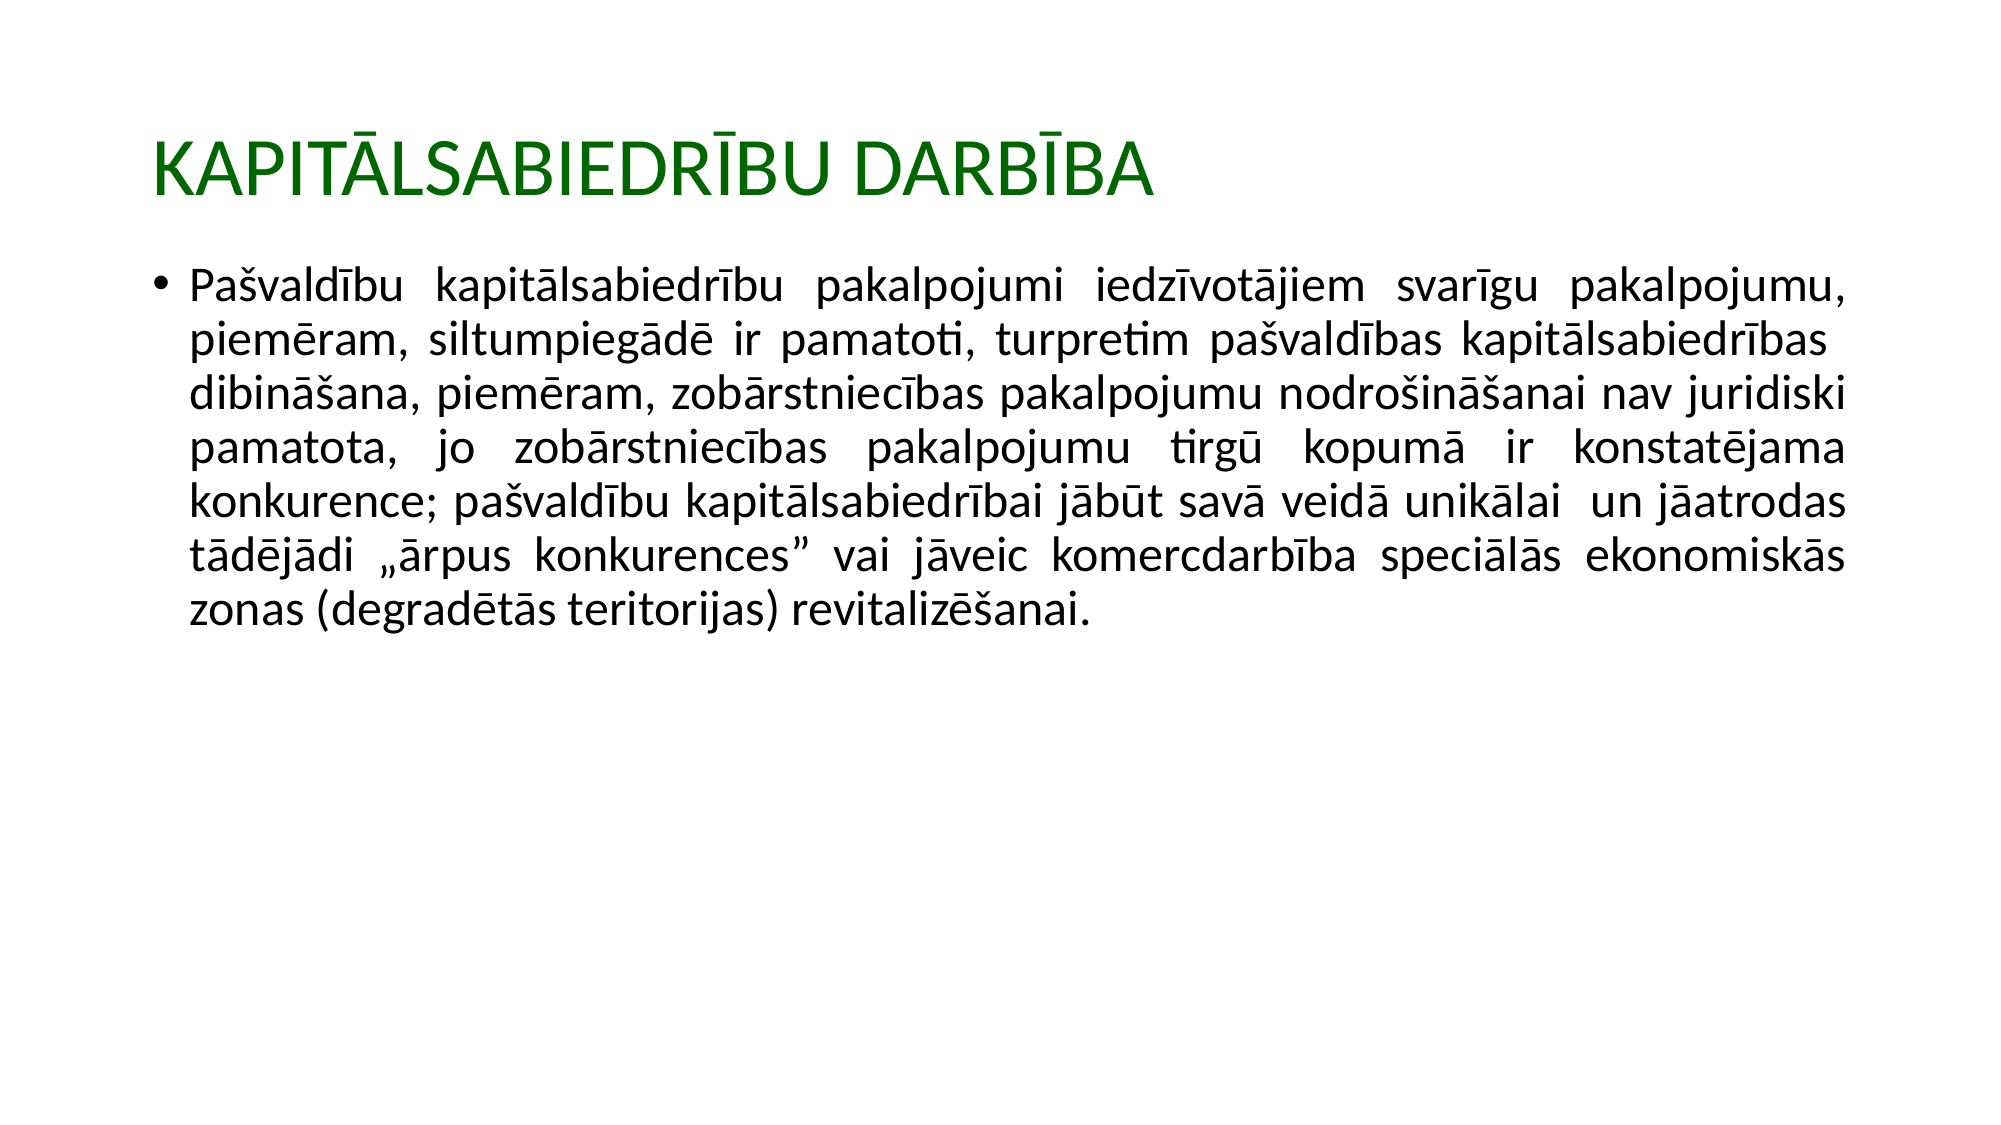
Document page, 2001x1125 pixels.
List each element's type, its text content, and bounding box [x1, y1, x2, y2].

title KAPITĀLSABIEDRĪBU DARBĪBA [137, 59, 1863, 250]
list Pašvaldību kapitālsabiedrību pakalpojumi iedzīvotājiem svarīgu pakalpojumu, piemēram, siltumpiegādē ir pamatoti, turpretim pašvaldības kapitālsabiedrības dibināšana, piemēram, zobārstniecības pakalpojumu nodrošināšanai nav juridiski pamatota, jo zobārstniecības pakalpojumu tirgū kopumā ir konstatējama konkurence; pašvaldību kapitālsabiedrībai jābūt savā veidā unikālai un jāatrodas tādējādi „ārpus konkurences” vai jāveic komercdarbība speciālās ekonomiskās zonas (degradētās teritorijas) revitalizēšanai. [137, 250, 1863, 1125]
